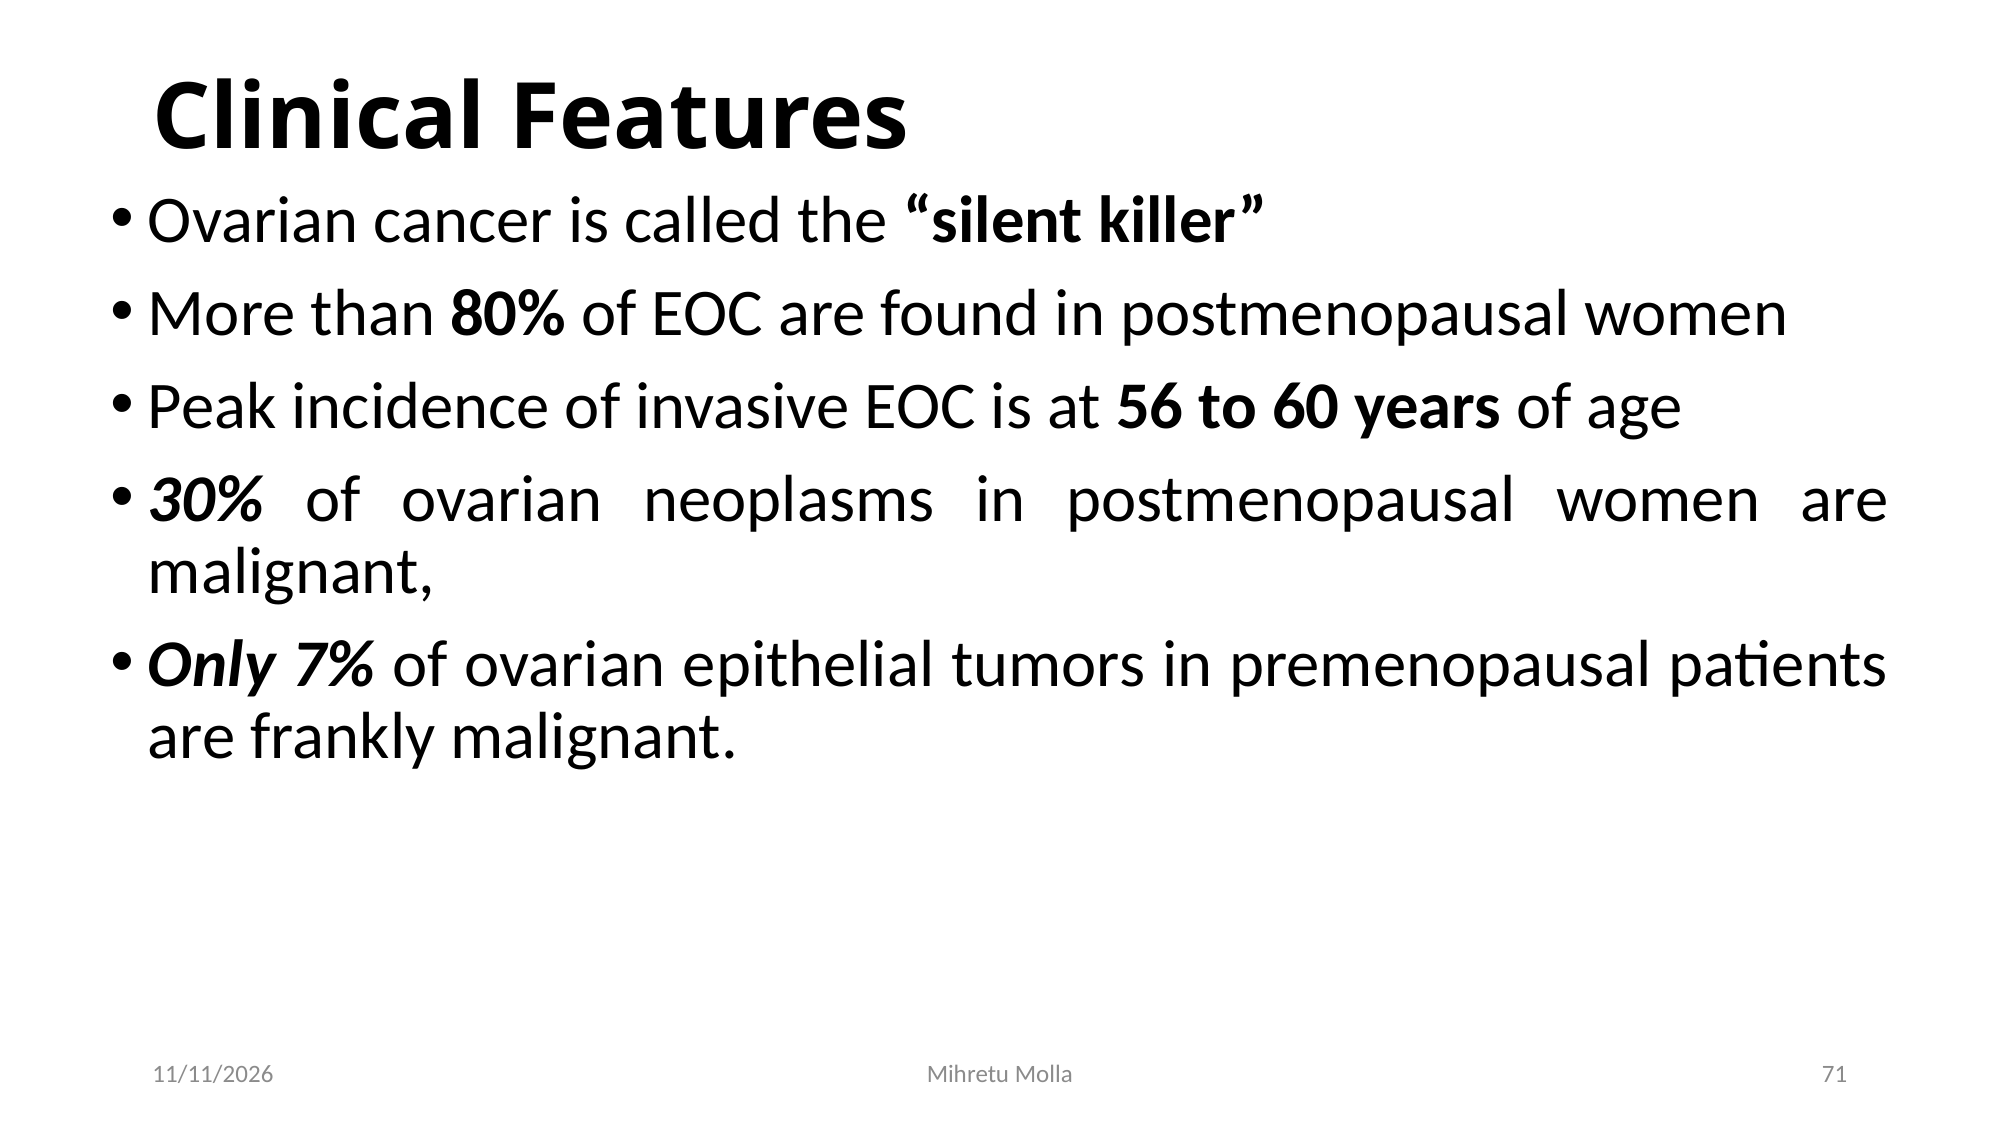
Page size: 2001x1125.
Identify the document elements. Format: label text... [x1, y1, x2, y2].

list Ovarian cancer is called the “silent killer” More than 80% of EOC are found in postmenopausal women Peak incidence of invasive EOC is at 56 to 60 years of age 30% of ovarian neoplasms in postmenopausal women are malignant, Only 7% of ovarian epithelial tumors in premenopausal patients are frankly malignant. [95, 177, 1905, 1014]
title Clinical Features [137, 59, 1863, 177]
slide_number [137, 1042, 588, 1103]
footer Mihretu Molla [662, 1042, 1338, 1103]
slide_number 71 [1412, 1042, 1863, 1103]
